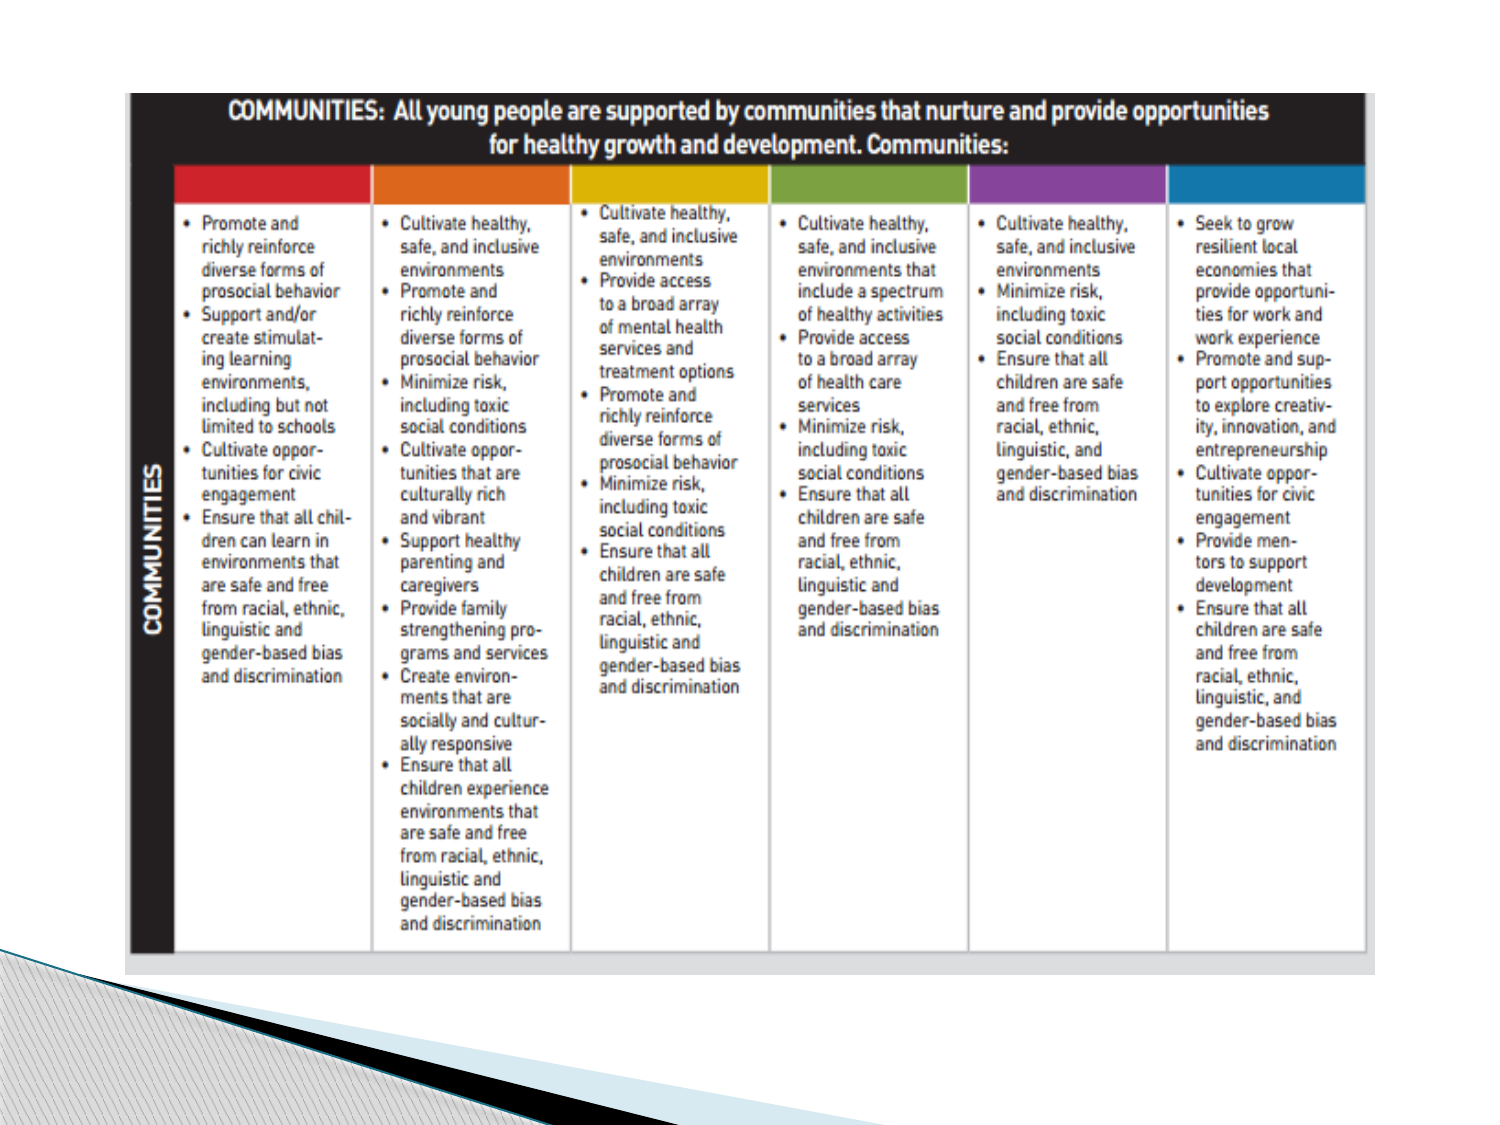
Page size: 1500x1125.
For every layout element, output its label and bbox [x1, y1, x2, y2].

picture [124, 93, 1376, 976]
